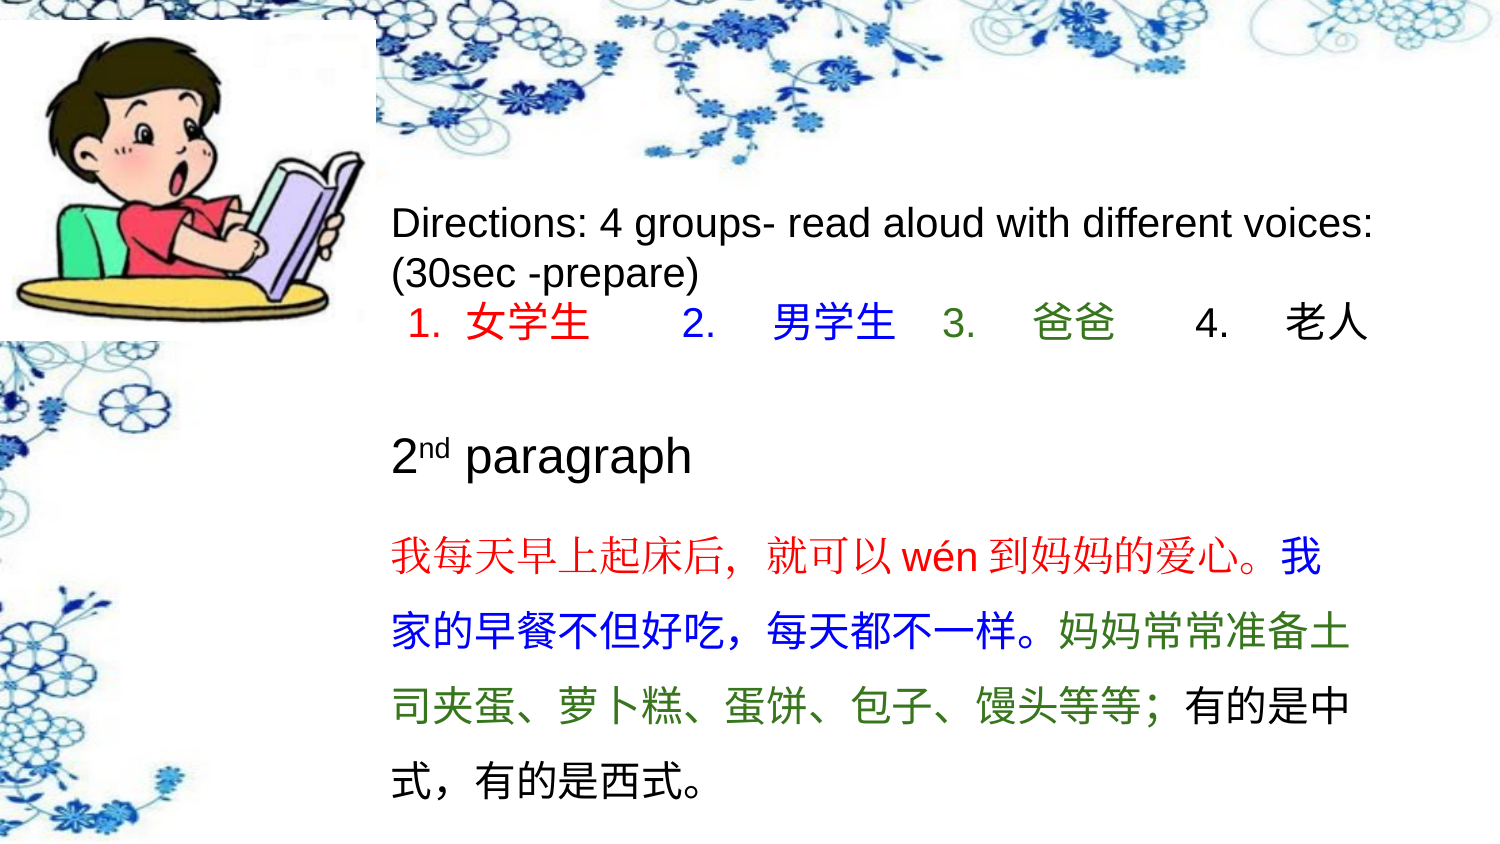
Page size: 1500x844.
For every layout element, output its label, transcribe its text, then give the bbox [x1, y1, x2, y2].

list 2nd paragraph 我每天早上起床后，就可以wén到妈妈的爱心。我家的早餐不但好吃，每天都不一样。妈妈常常准备土司夹蛋、萝卜糕、蛋饼、包子、馒头等等；有的是中式，有的是西式。 [375, 405, 1375, 563]
text_box Directions: 4 groups- read aloud with different voices: (30sec -prepare) 女学生 2. 男学生 3. 爸爸 4. 老人 [375, 180, 1458, 405]
picture [0, 0, 1500, 844]
